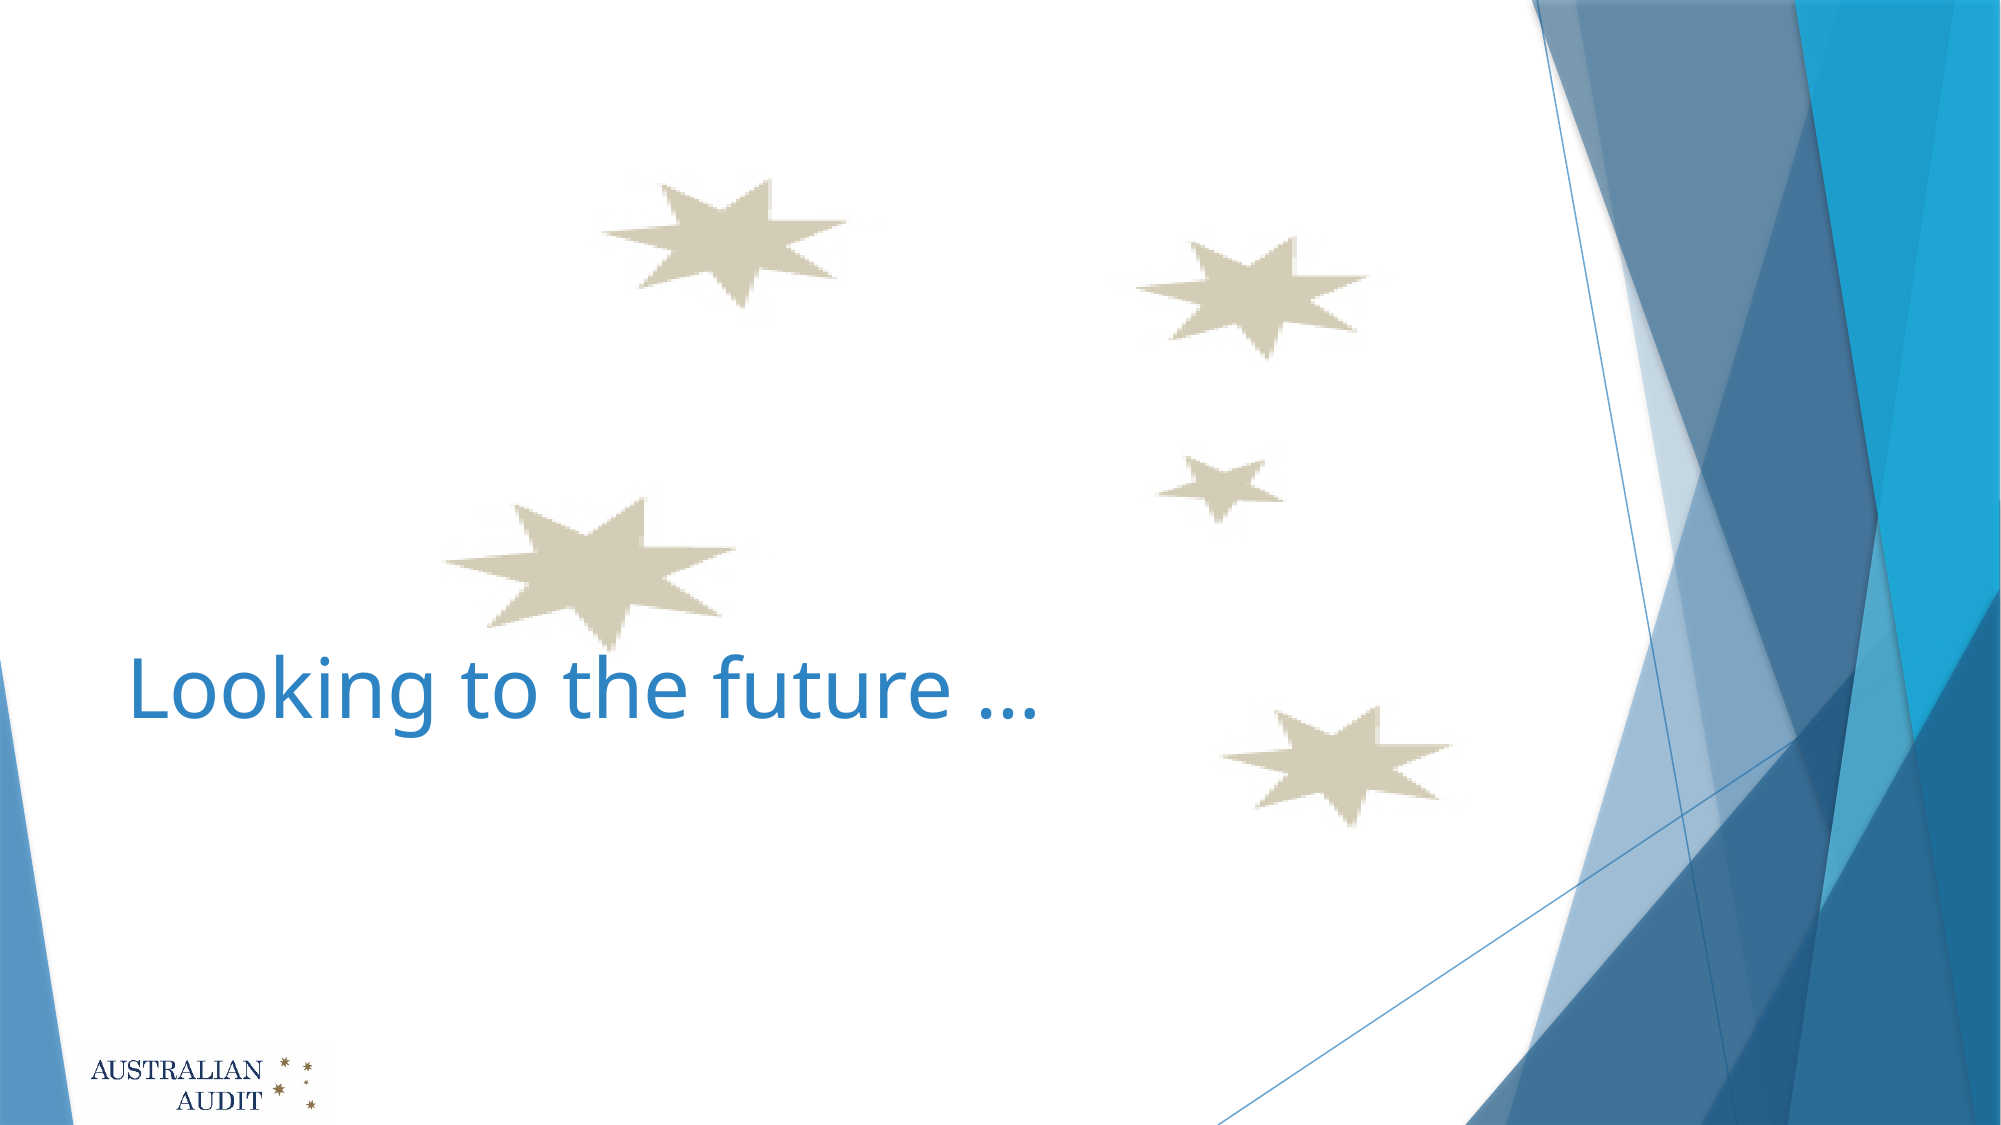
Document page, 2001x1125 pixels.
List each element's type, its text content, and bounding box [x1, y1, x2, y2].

title Looking to the future … [111, 443, 1522, 743]
picture [76, 1041, 329, 1125]
